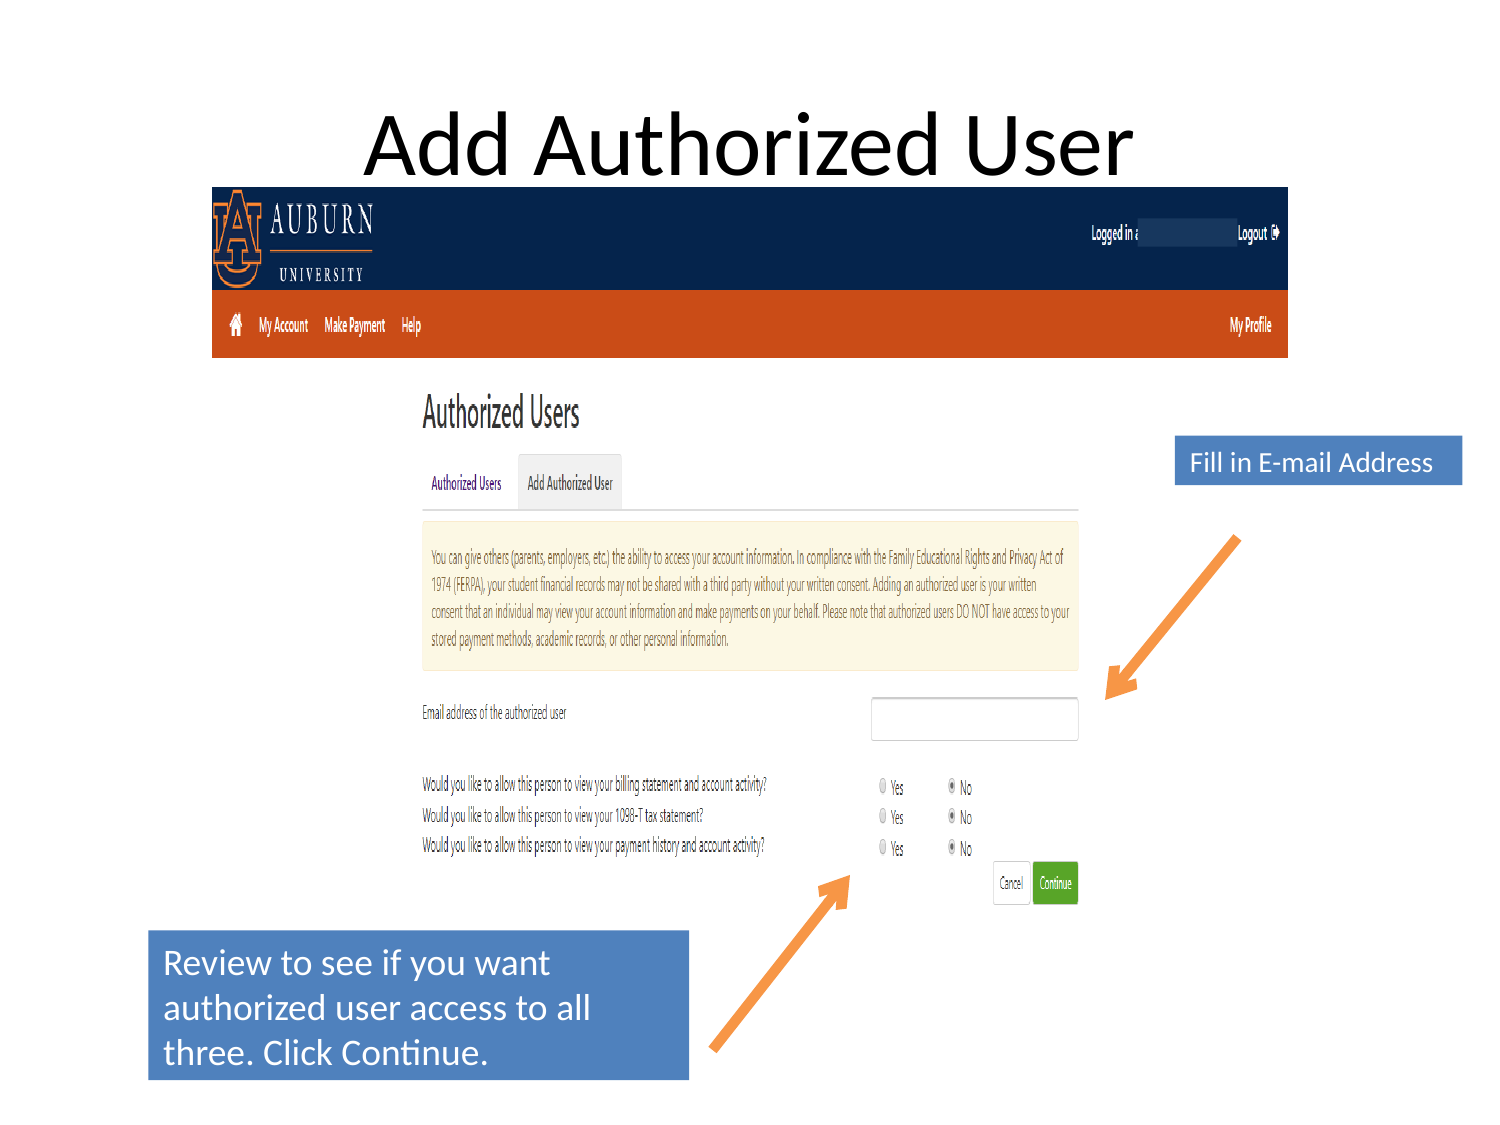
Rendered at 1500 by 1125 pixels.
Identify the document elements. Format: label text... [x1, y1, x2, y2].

picture [212, 187, 1288, 1013]
title Add Authorized User [75, 45, 1425, 233]
text_box Review to see if you want authorized user access to all three. Click Continue. [148, 930, 690, 1081]
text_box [712, 874, 851, 1051]
text_box Fill in E-mail Address [1291, 435, 1463, 486]
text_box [1104, 537, 1238, 701]
